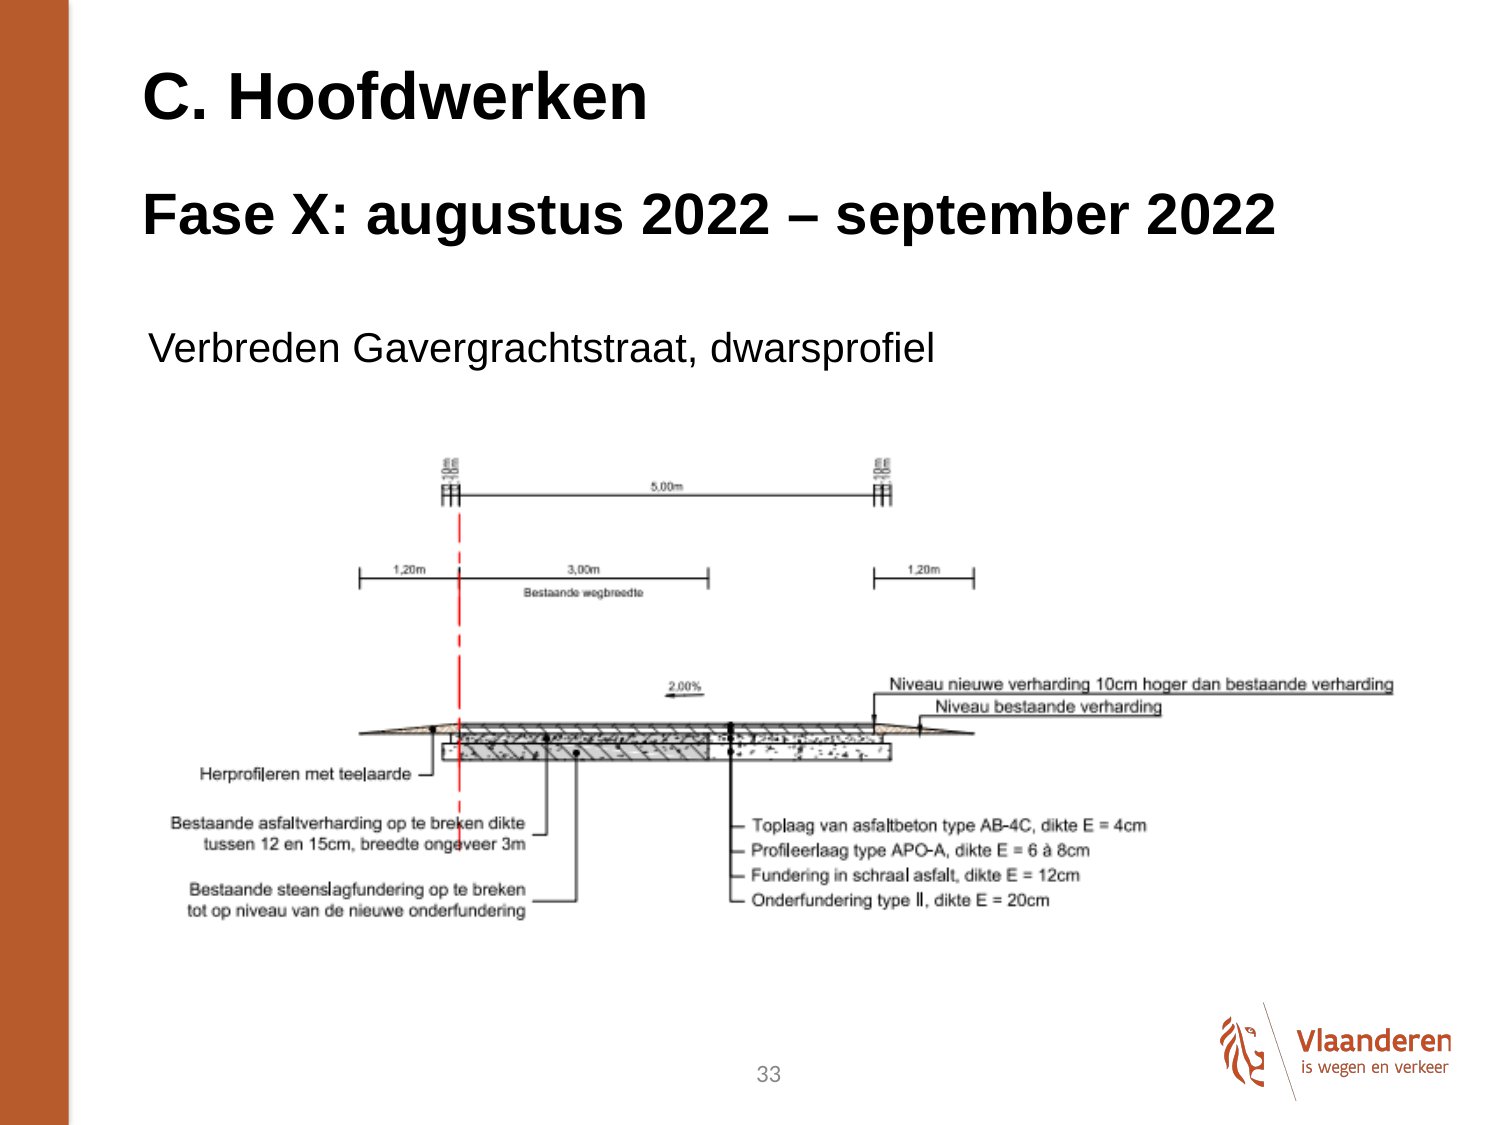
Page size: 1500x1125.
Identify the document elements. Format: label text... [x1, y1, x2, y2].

text_box Verbreden Gavergrachtstraat, dwarsprofiel [132, 313, 1346, 379]
picture [85, 446, 1469, 948]
picture [1220, 1002, 1451, 1101]
list Fase X: augustus 2022 – september 2022 [127, 168, 1489, 953]
slide_number 33 [593, 1042, 944, 1103]
title C. Hoofdwerken [127, 45, 1425, 168]
